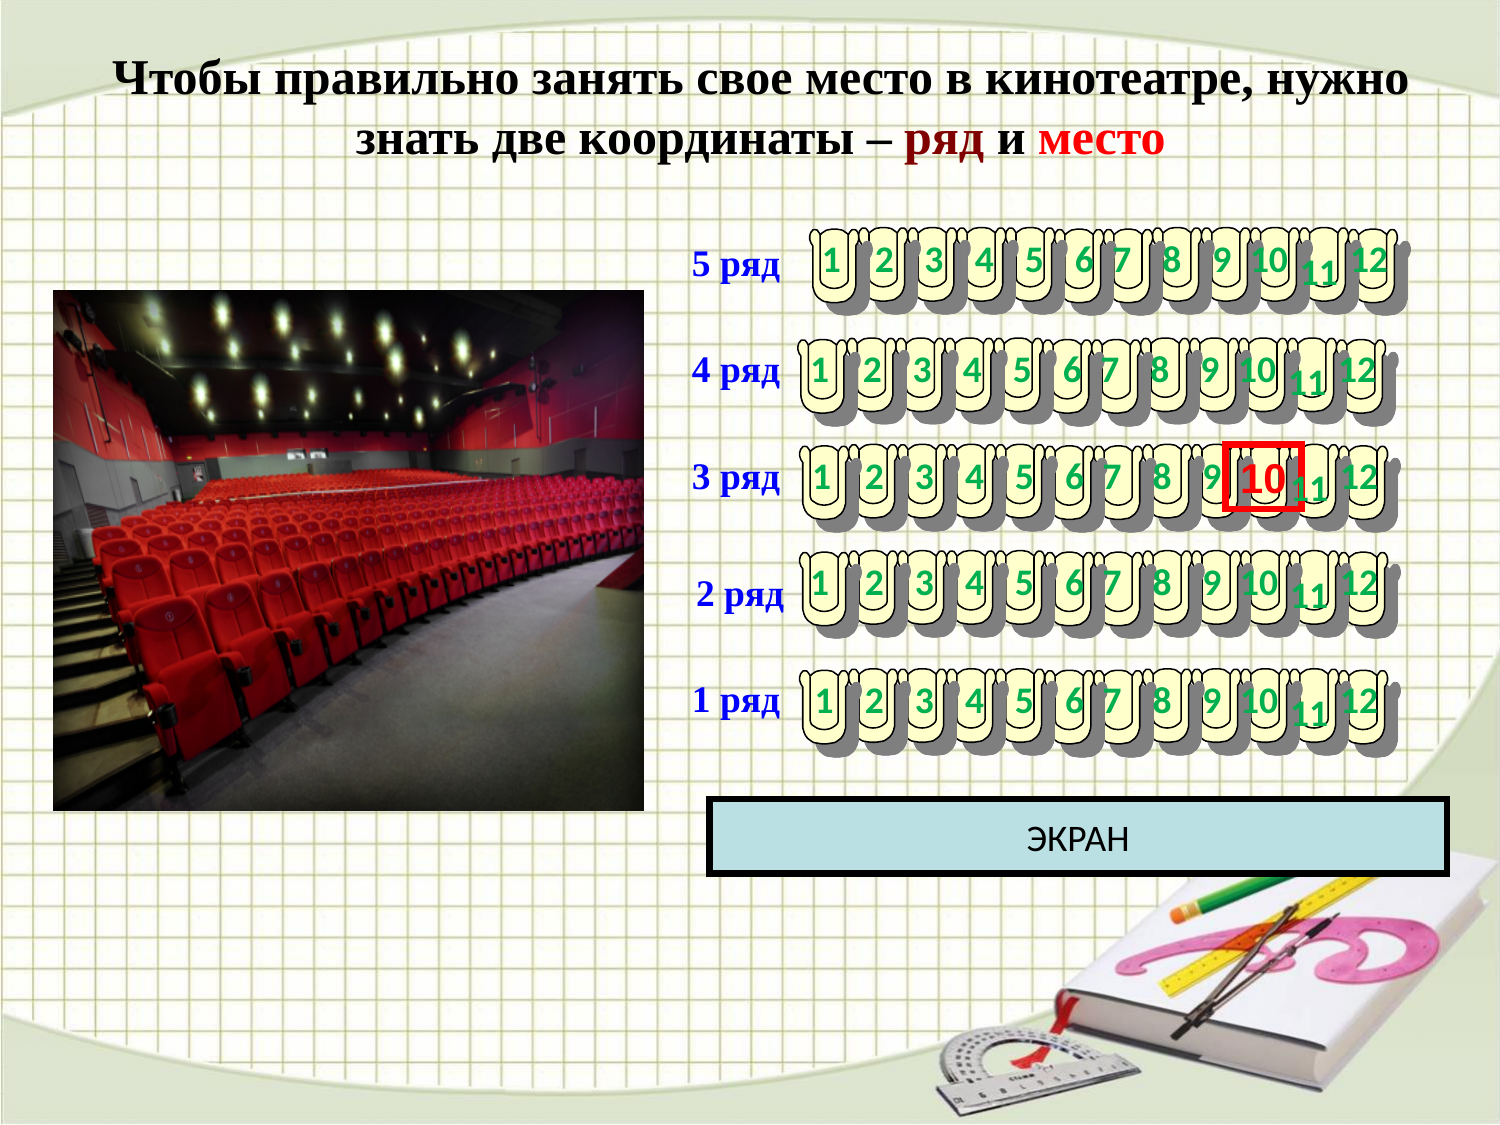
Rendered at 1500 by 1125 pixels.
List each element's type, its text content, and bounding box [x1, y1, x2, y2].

text_box 5 ряд [667, 231, 801, 292]
text_box 2 ряд [671, 561, 789, 622]
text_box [794, 337, 1392, 414]
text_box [799, 668, 1394, 744]
text_box 4 ряд [667, 338, 792, 398]
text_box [806, 227, 1404, 303]
text_box ЭКРАН [709, 798, 1447, 874]
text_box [796, 444, 1394, 520]
picture [0, 0, 1500, 1125]
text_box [794, 550, 1394, 626]
text_box 3 ряд [667, 444, 794, 505]
text_box Чтобы правильно занять свое место в кинотеатре, нужно знать две координаты – ряд и место [74, 37, 1447, 173]
text_box 1 ряд [667, 667, 800, 728]
